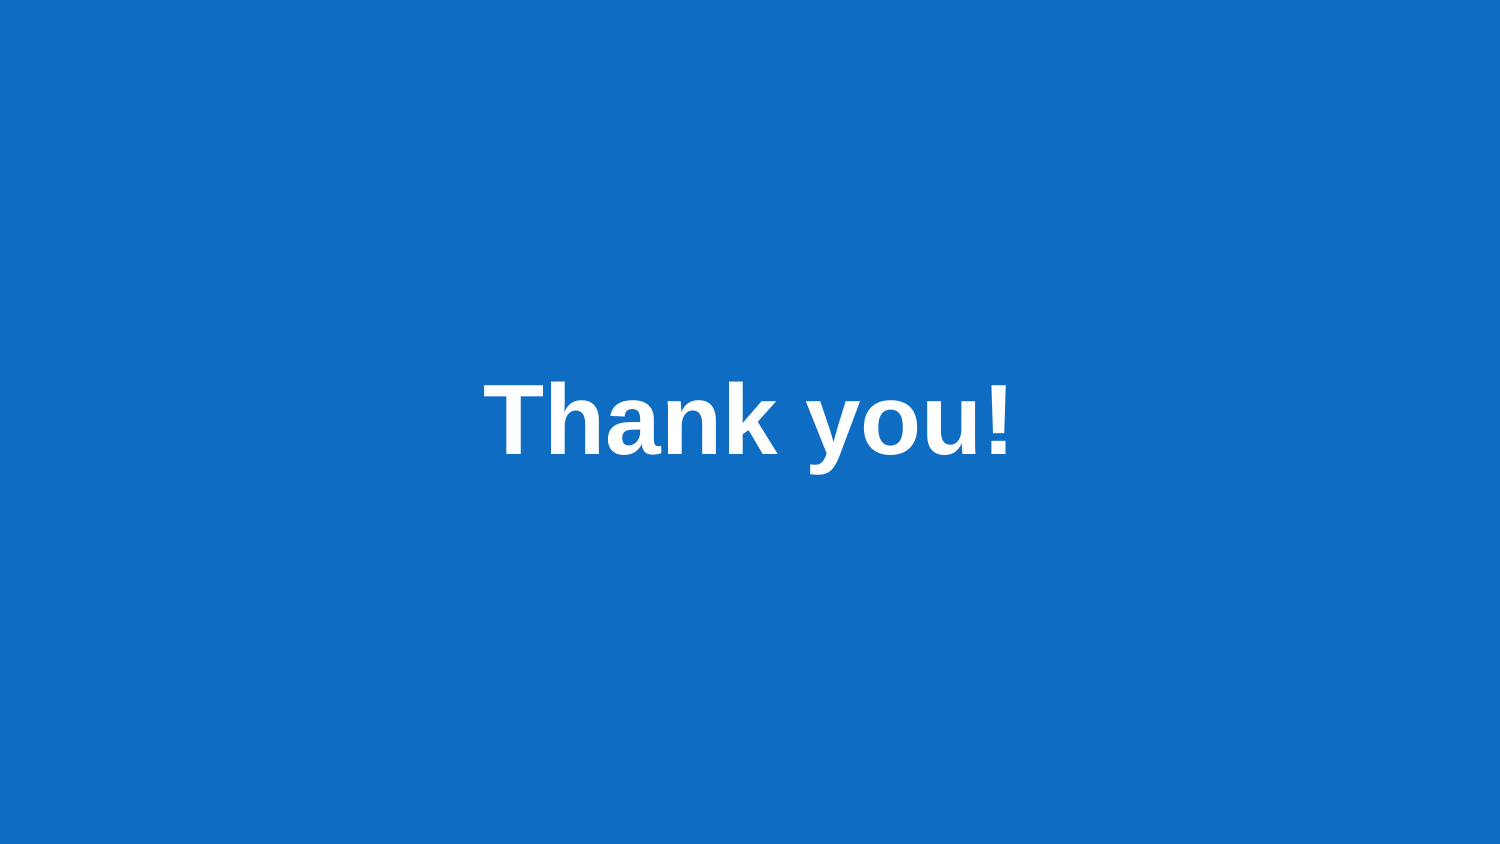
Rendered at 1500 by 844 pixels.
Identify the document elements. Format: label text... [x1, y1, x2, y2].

text_box Thank you! [104, 339, 1395, 505]
